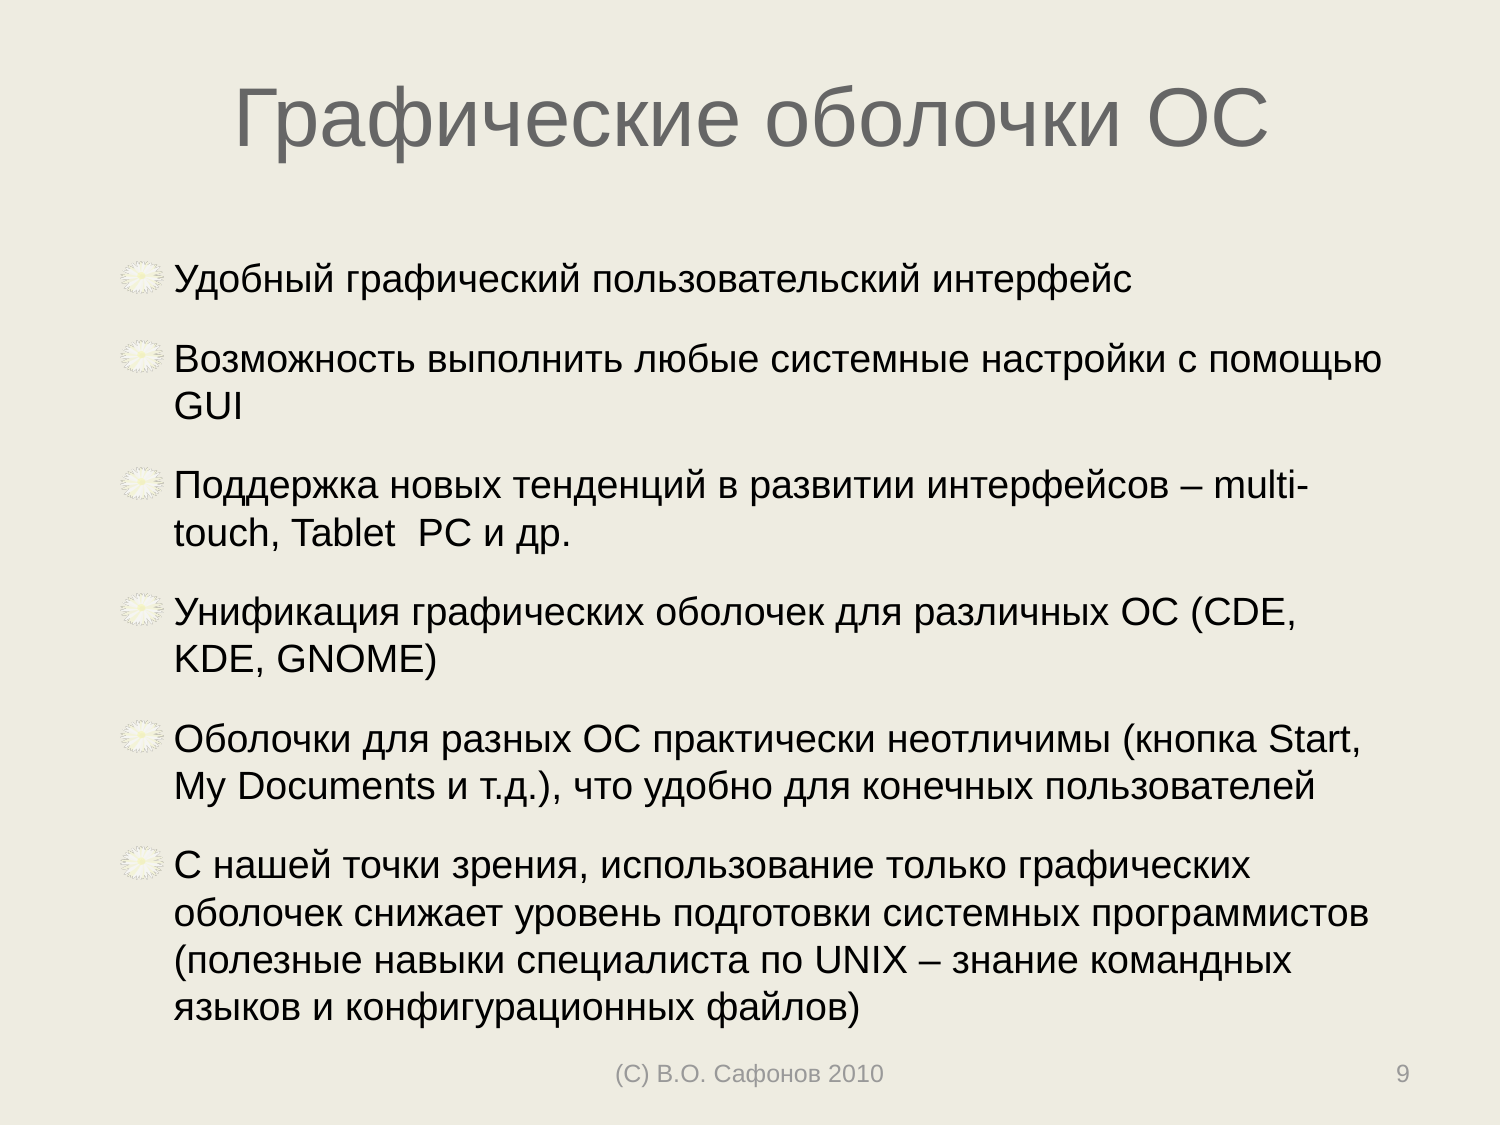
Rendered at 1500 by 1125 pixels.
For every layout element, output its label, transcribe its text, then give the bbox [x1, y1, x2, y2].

picture [120, 340, 164, 373]
picture [120, 846, 164, 880]
slide_number 9 [1074, 1042, 1425, 1103]
picture [120, 720, 164, 753]
picture [120, 593, 164, 626]
picture [120, 261, 164, 294]
list Удобный графический пользовательский интерфейс Возможность выполнить любые системные настройки с помощью GUI Поддержка новых тенденций в развитии интерфейсов – multi-touch, Tablet PC и др. Унификация графических оболочек для различных ОС (CDE, KDE, GNOME) Оболочки для разных ОС практически неотличимы (кнопка Start, My Documents и т.д.), что удобно для конечных пользователей С нашей точки зрения, использование только графических оболочек снижает уровень подготовки системных программистов (полезные навыки специалиста по UNIX – знание командных языков и конфигурационных файлов) [105, 246, 1407, 1043]
title Графические оболочки ОС [74, 49, 1430, 177]
footer (С) В.О. Сафонов 2010 [512, 1042, 988, 1103]
picture [120, 467, 164, 500]
